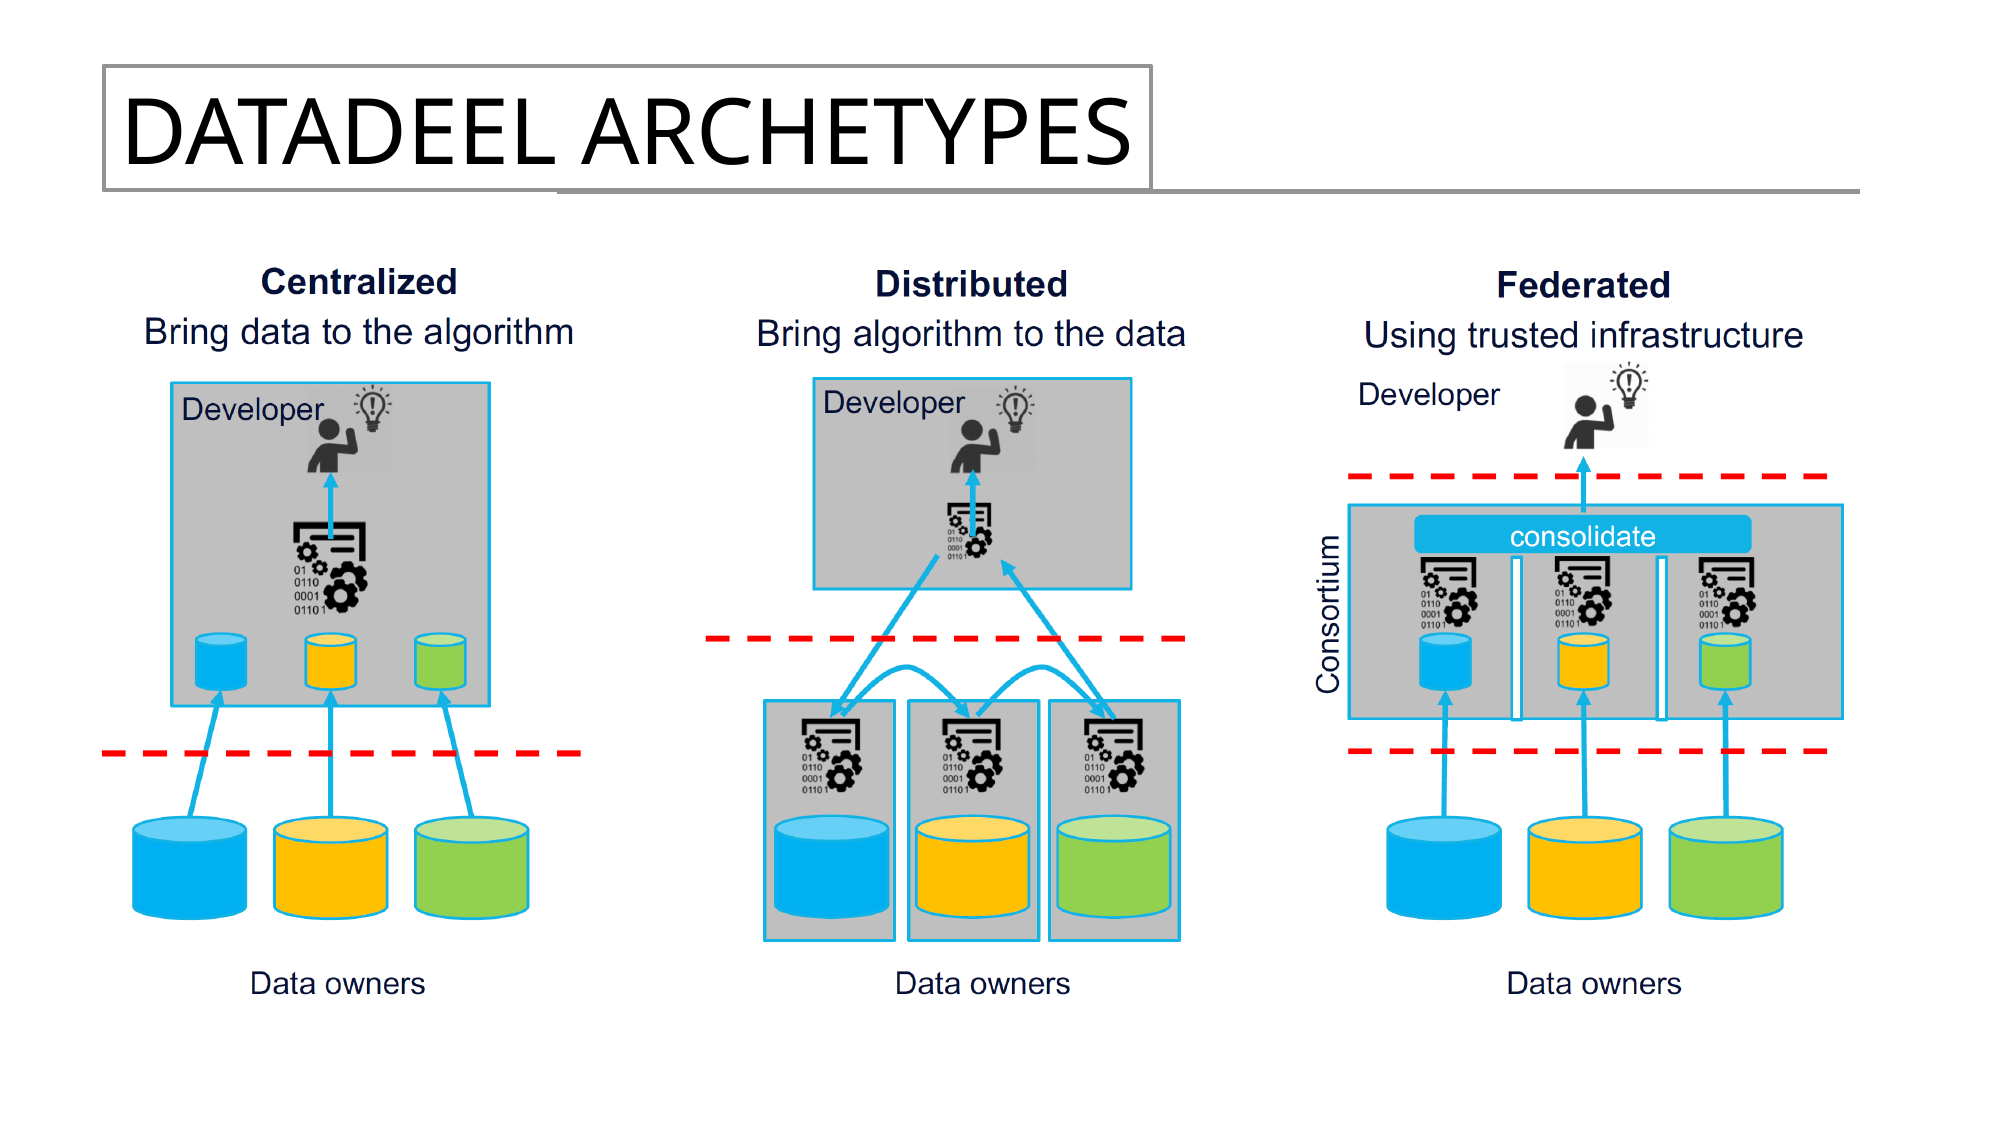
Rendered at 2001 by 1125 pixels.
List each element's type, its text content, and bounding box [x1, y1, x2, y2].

picture [81, 237, 1863, 1042]
text_box DATADEEL ARCHETYPES [103, 65, 1151, 191]
